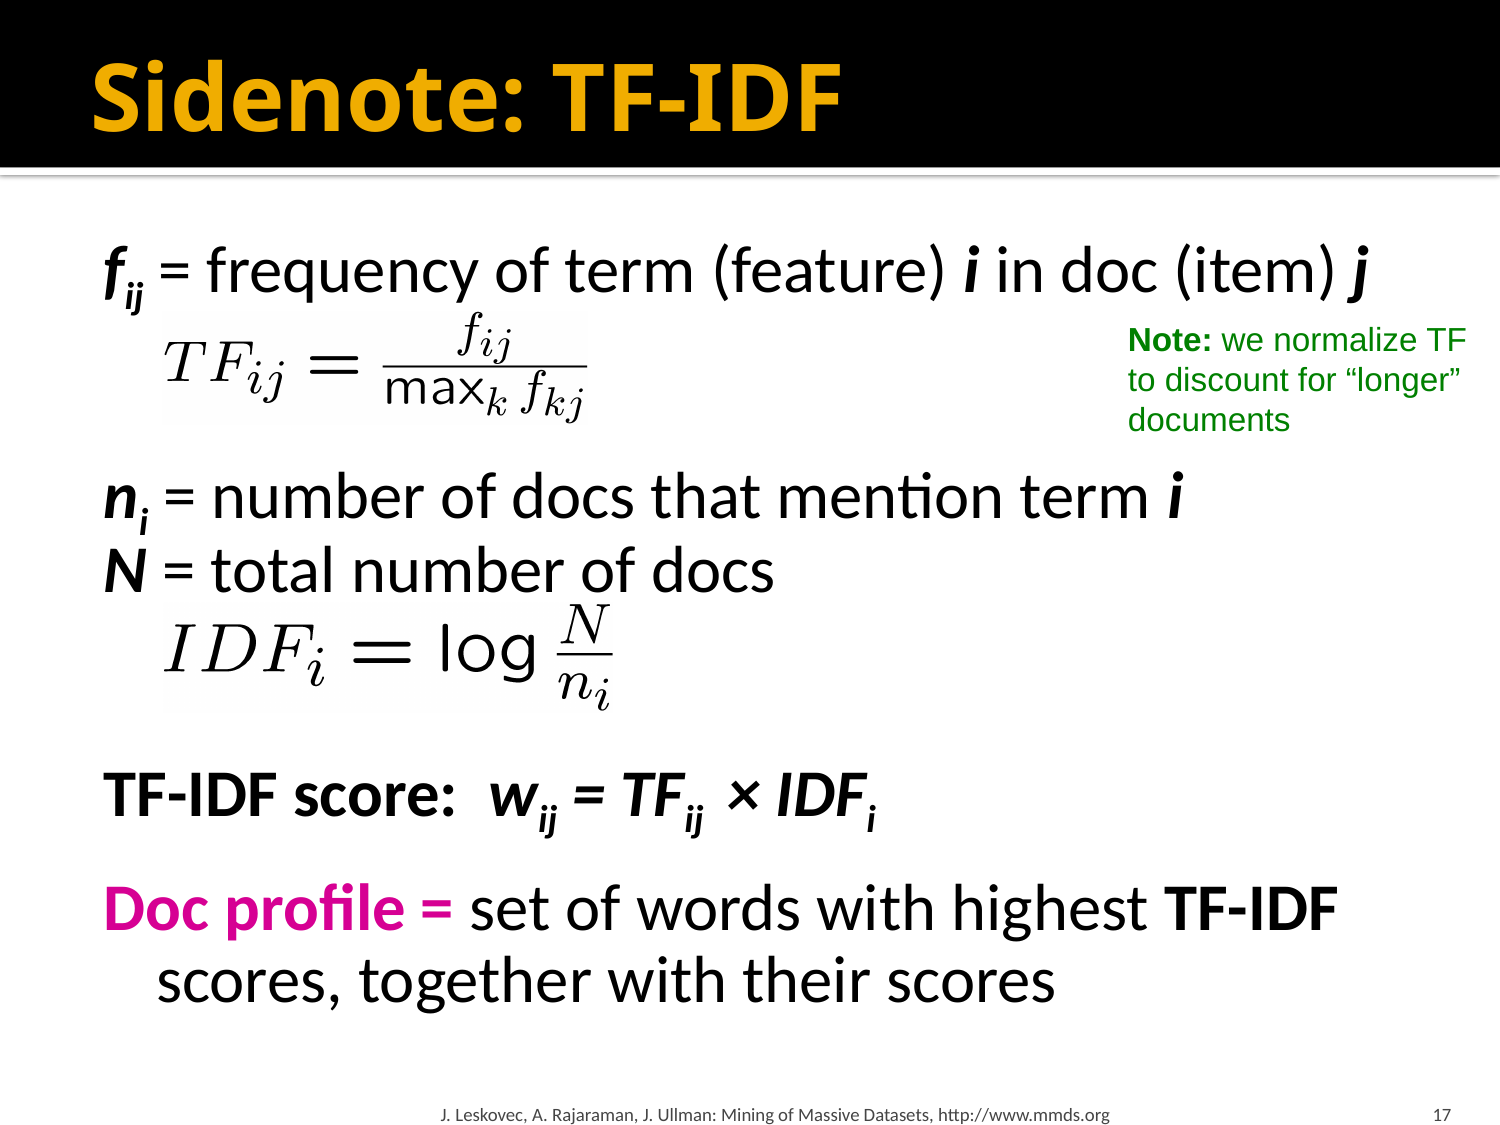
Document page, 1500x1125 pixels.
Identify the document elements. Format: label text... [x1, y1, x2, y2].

title Sidenote: TF-IDF [75, 12, 1425, 175]
footer J. Leskovec, A. Rajaraman, J. Ullman: Mining of Massive Datasets, http://www.mmds.org [433, 1080, 1337, 1125]
list fij = frequency of term (feature) i in doc (item) j ni = number of docs that mention term i N = total number of docs TF-IDF score: wij = TFij × IDFi Doc profile = set of words with highest TF-IDF scores, together with their scores [75, 212, 1425, 1075]
slide_number 17 [1345, 1080, 1467, 1125]
picture [163, 602, 613, 713]
picture [162, 311, 588, 425]
text_box Note: we normalize TF to discount for “longer” documents [1113, 310, 1486, 446]
